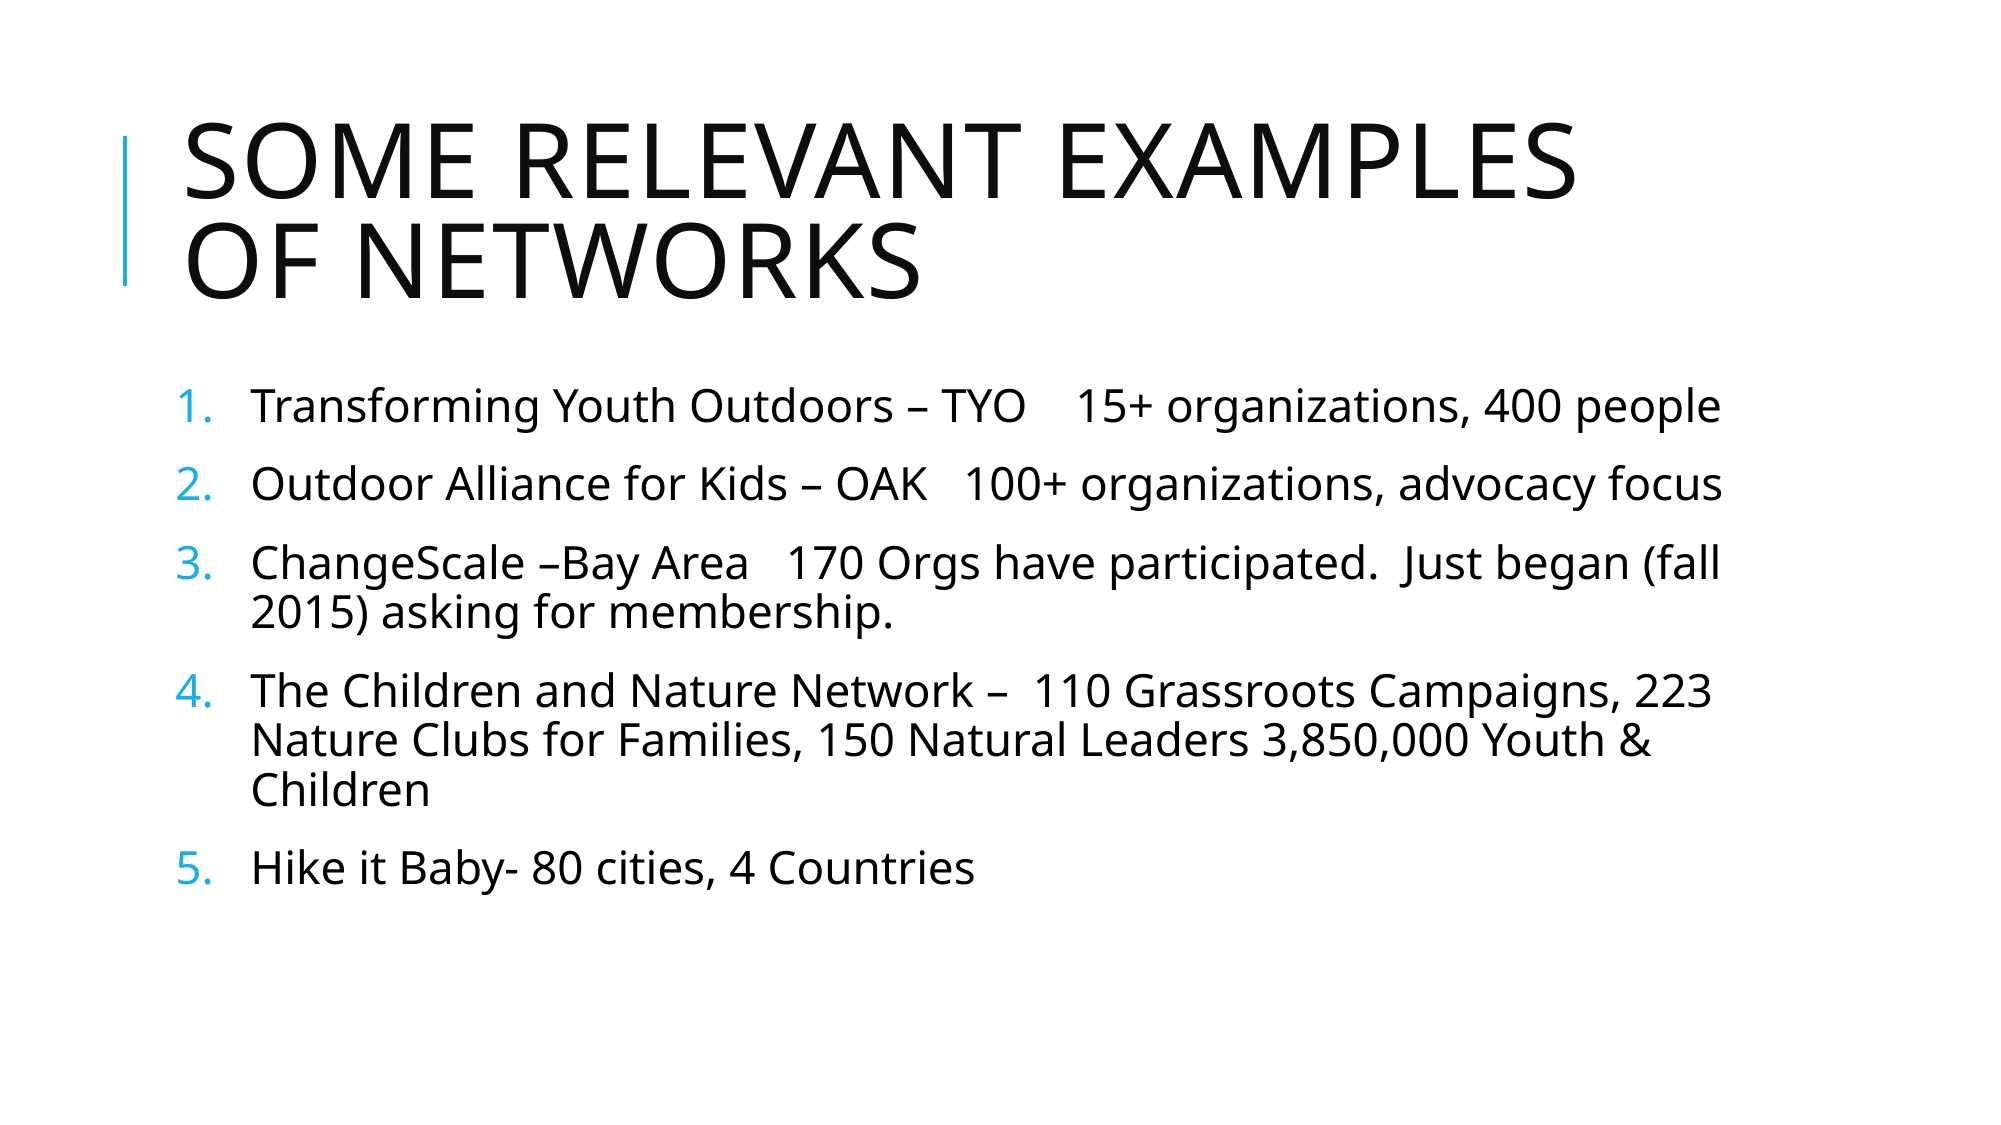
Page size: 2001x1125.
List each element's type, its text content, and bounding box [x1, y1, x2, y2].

title Some Relevant examples of Networks [168, 96, 1763, 342]
list Transforming Youth Outdoors – TYO 15+ organizations, 400 people Outdoor Alliance for Kids – OAK 100+ organizations, advocacy focus ChangeScale –Bay Area 170 Orgs have participated. Just began (fall 2015) asking for membership. The Children and Nature Network – 110 Grassroots Campaigns, 223 Nature Clubs for Families, 150 Natural Leaders 3,850,000 Youth & Children Hike it Baby- 80 cities, 4 Countries [168, 375, 1763, 1035]
